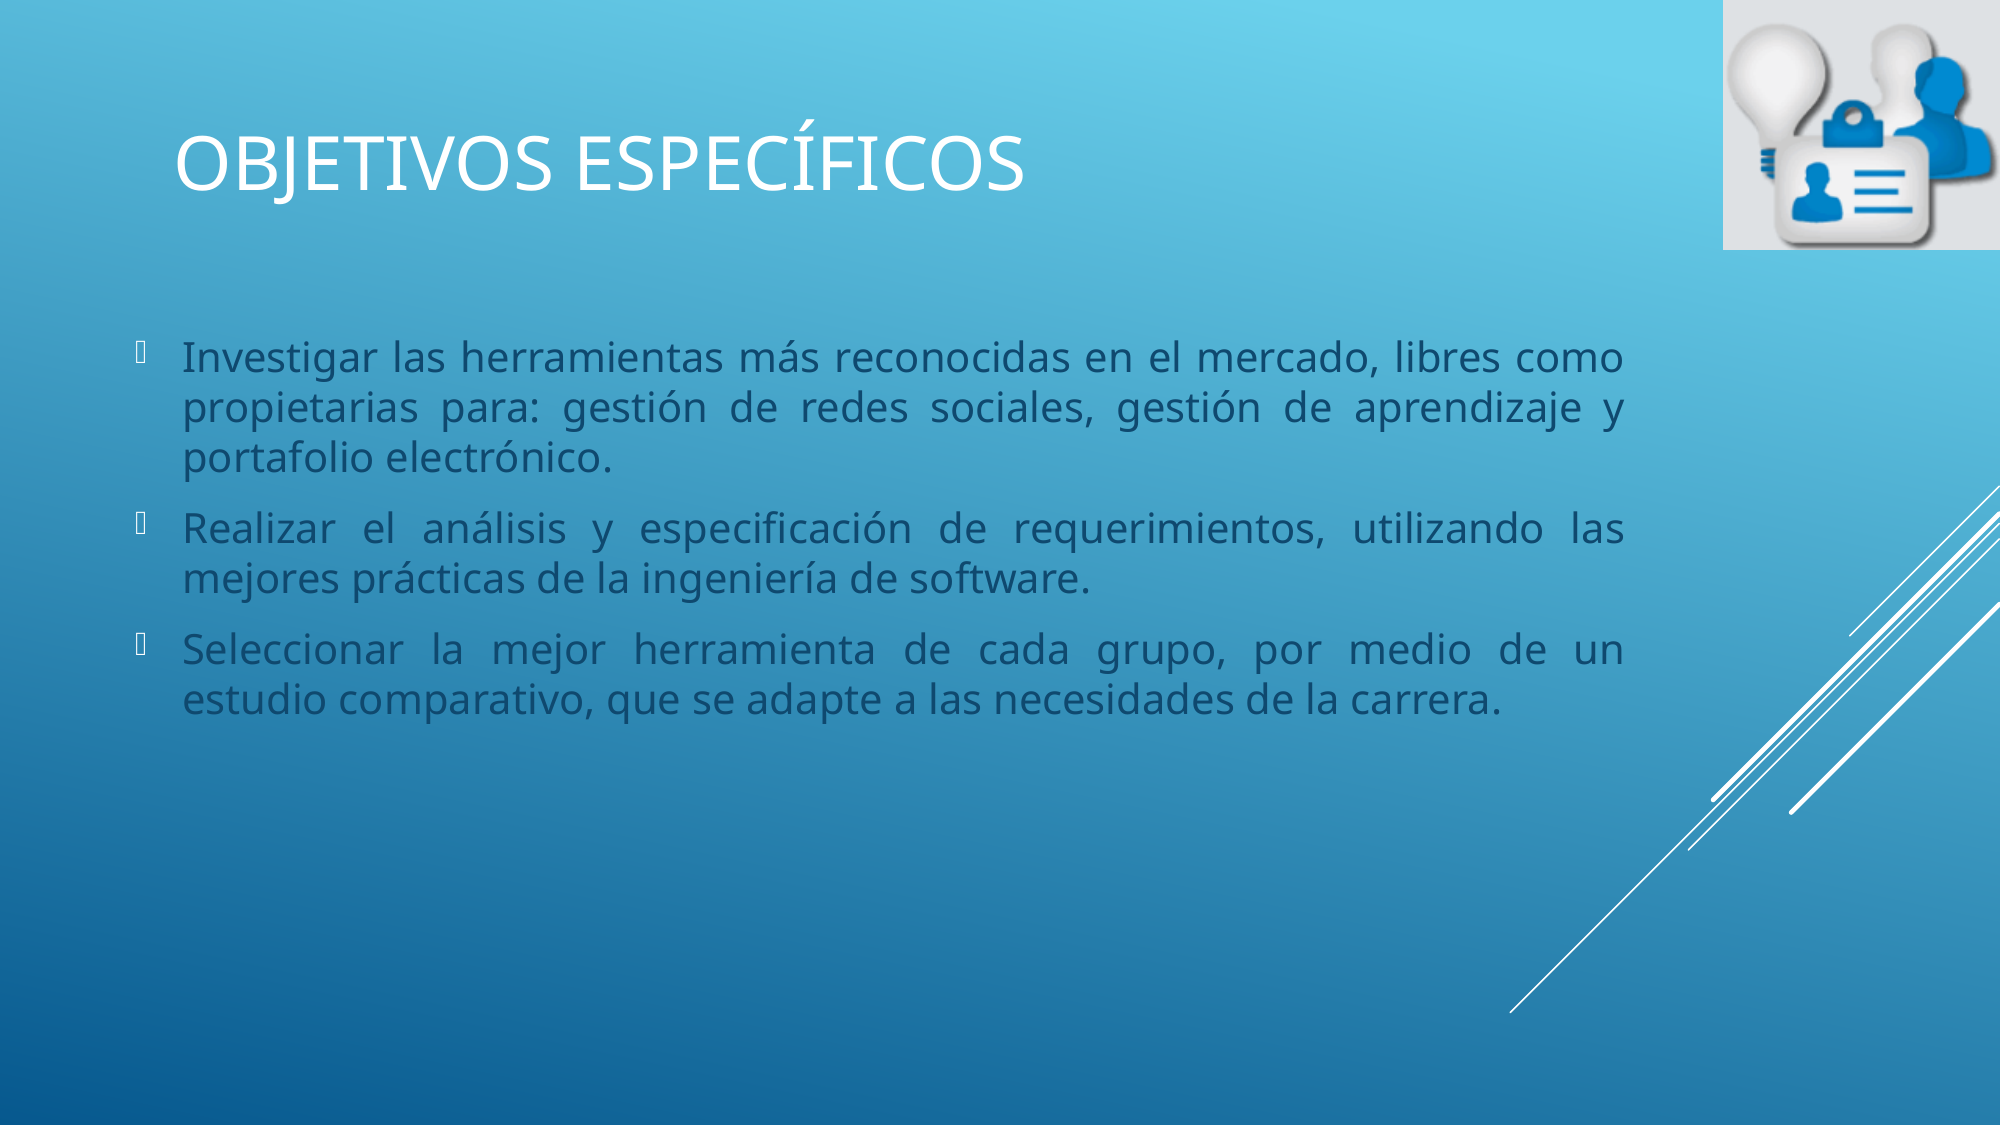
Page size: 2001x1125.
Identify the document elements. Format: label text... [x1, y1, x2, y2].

title Objetivos específicos [158, 36, 1559, 182]
picture [1722, 0, 2000, 250]
list Investigar las herramientas más reconocidas en el mercado, libres como propietarias para: gestión de redes sociales, gestión de aprendizaje y portafolio electrónico. Realizar el análisis y especificación de requerimientos, utilizando las mejores prácticas de la ingeniería de software. Seleccionar la mejor herramienta de cada grupo, por medio de un estudio comparativo, que se adapte a las necesidades de la carrera. [120, 182, 1641, 871]
